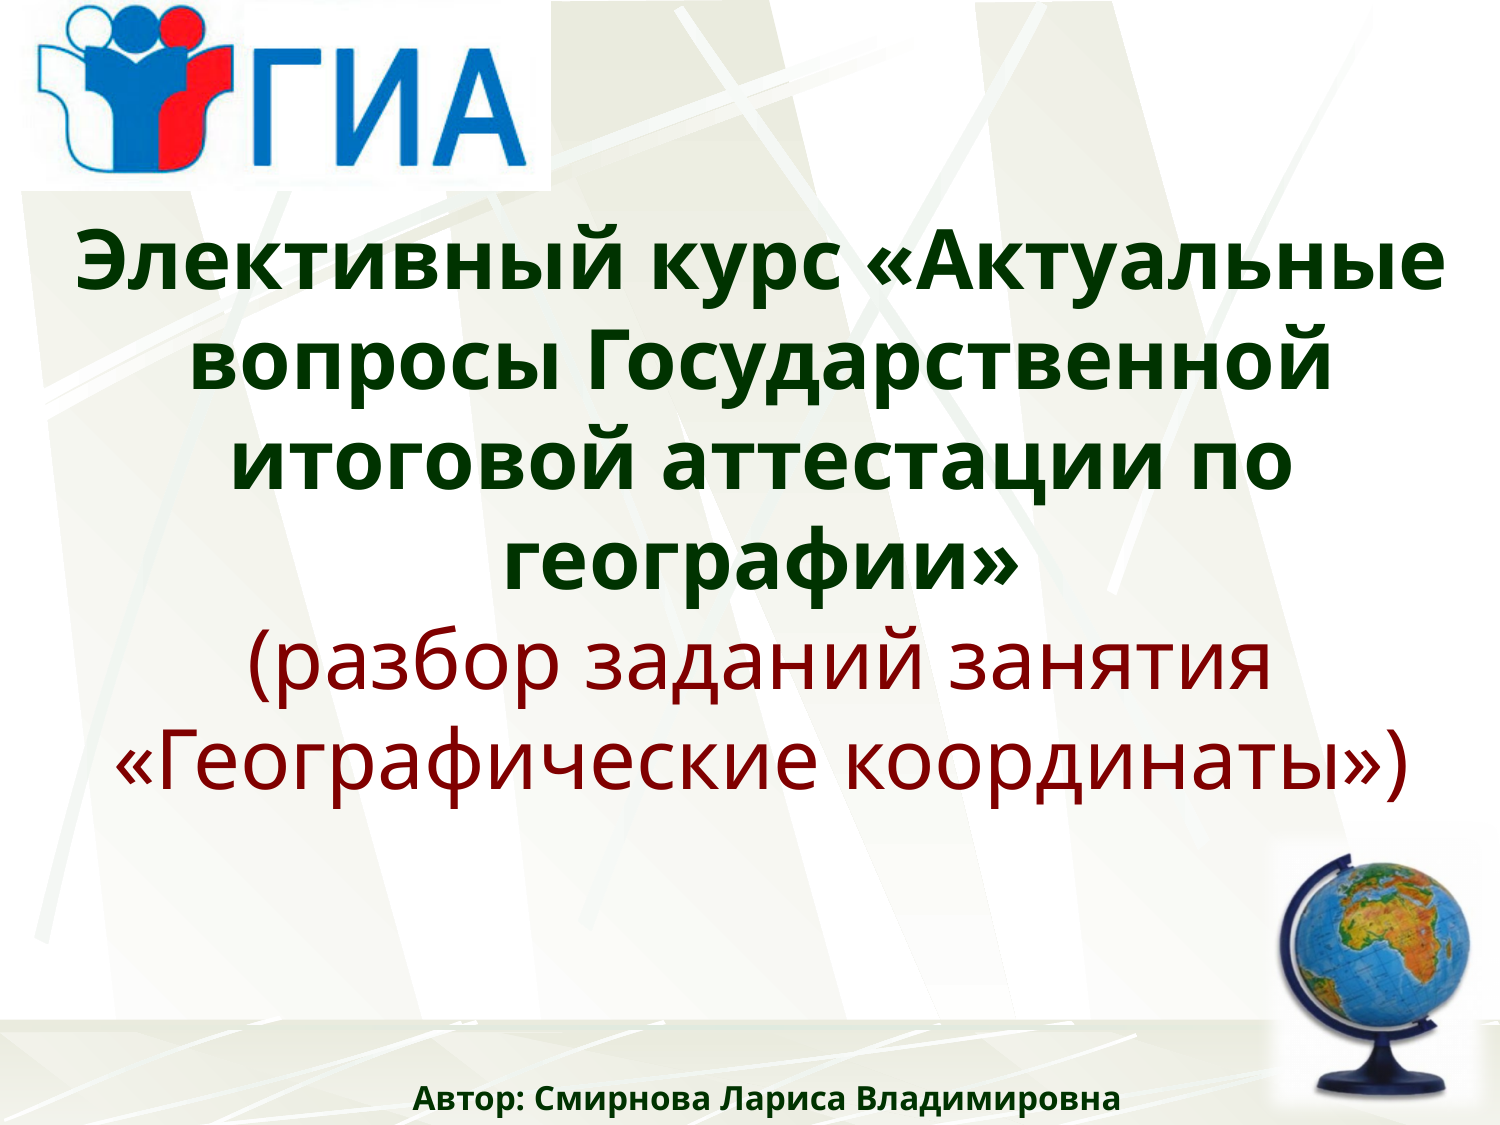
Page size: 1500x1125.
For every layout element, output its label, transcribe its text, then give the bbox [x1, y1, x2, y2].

text_box Элективный курс «Актуальные вопросы Государственной итоговой аттестации по географии» (разбор заданий занятия «Географические координаты») [58, 199, 1465, 814]
text_box Автор: Смирнова Лариса Владимировна [128, 1069, 1248, 1125]
picture [0, 0, 552, 191]
picture [1253, 820, 1500, 1125]
